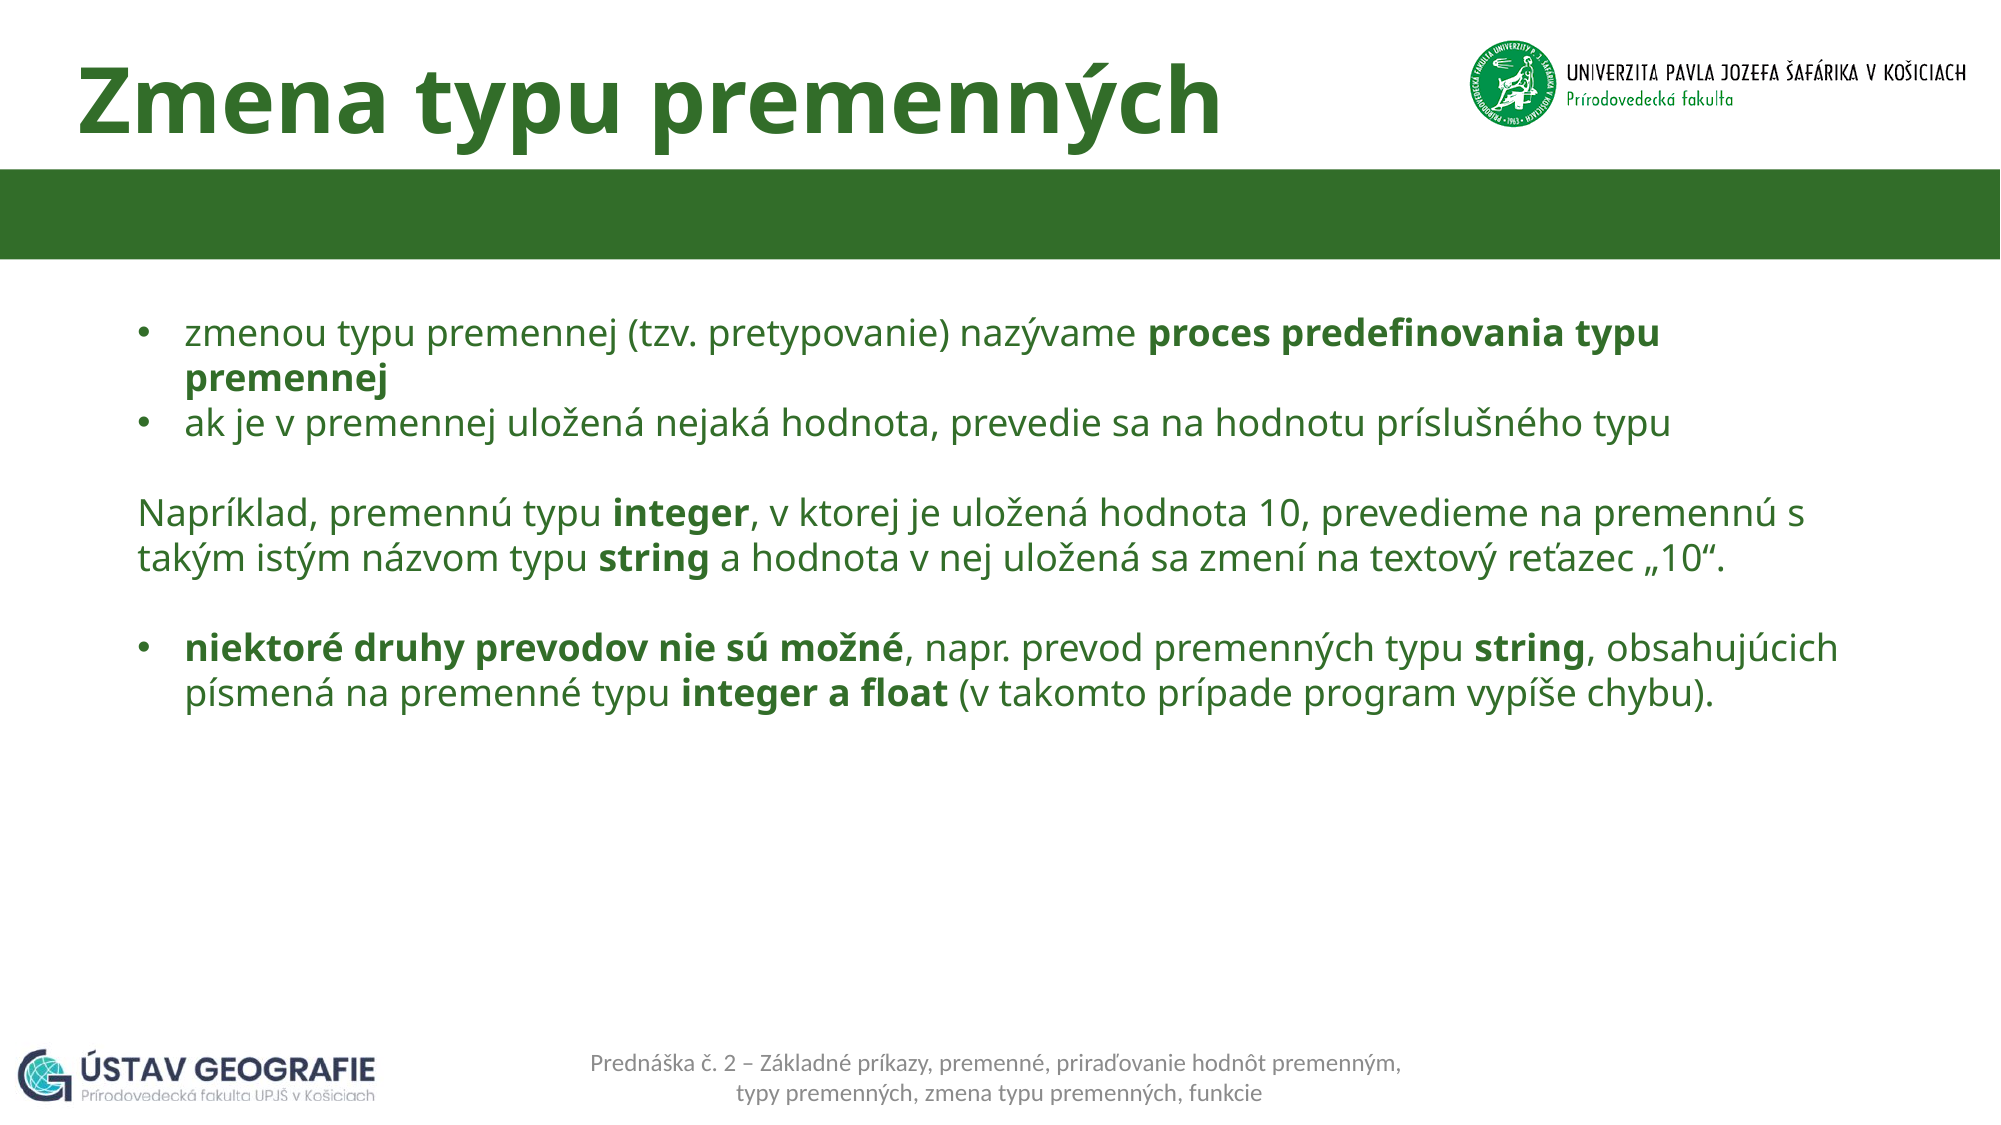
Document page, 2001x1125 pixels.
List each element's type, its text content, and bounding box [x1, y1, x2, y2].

picture [0, 1027, 392, 1125]
text_box [0, 168, 2000, 260]
text_box Zmena typu premenných [63, 34, 2000, 159]
footer Prednáška č. 2 – Základné príkazy, premenné, priraďovanie hodnôt premenným, typy premenných, zmena typu premenných, funkcie [424, 1046, 1576, 1107]
picture [1468, 38, 1967, 131]
text_box zmenou typu premennej (tzv. pretypovanie) nazývame proces predefinovania typu premennej ak je v premennej uložená nejaká hodnota, prevedie sa na hodnotu príslušného typu Napríklad, premennú typu integer, v ktorej je uložená hodnota 10, prevedieme na premennú s takým istým názvom typu string a hodnota v nej uložená sa zmení na textový reťazec „10“. niektoré druhy prevodov nie sú možné, napr. prevod premenných typu string, obsahujúcich písmená na premenné typu integer a float (v takomto prípade program vypíše chybu). [122, 301, 1878, 722]
